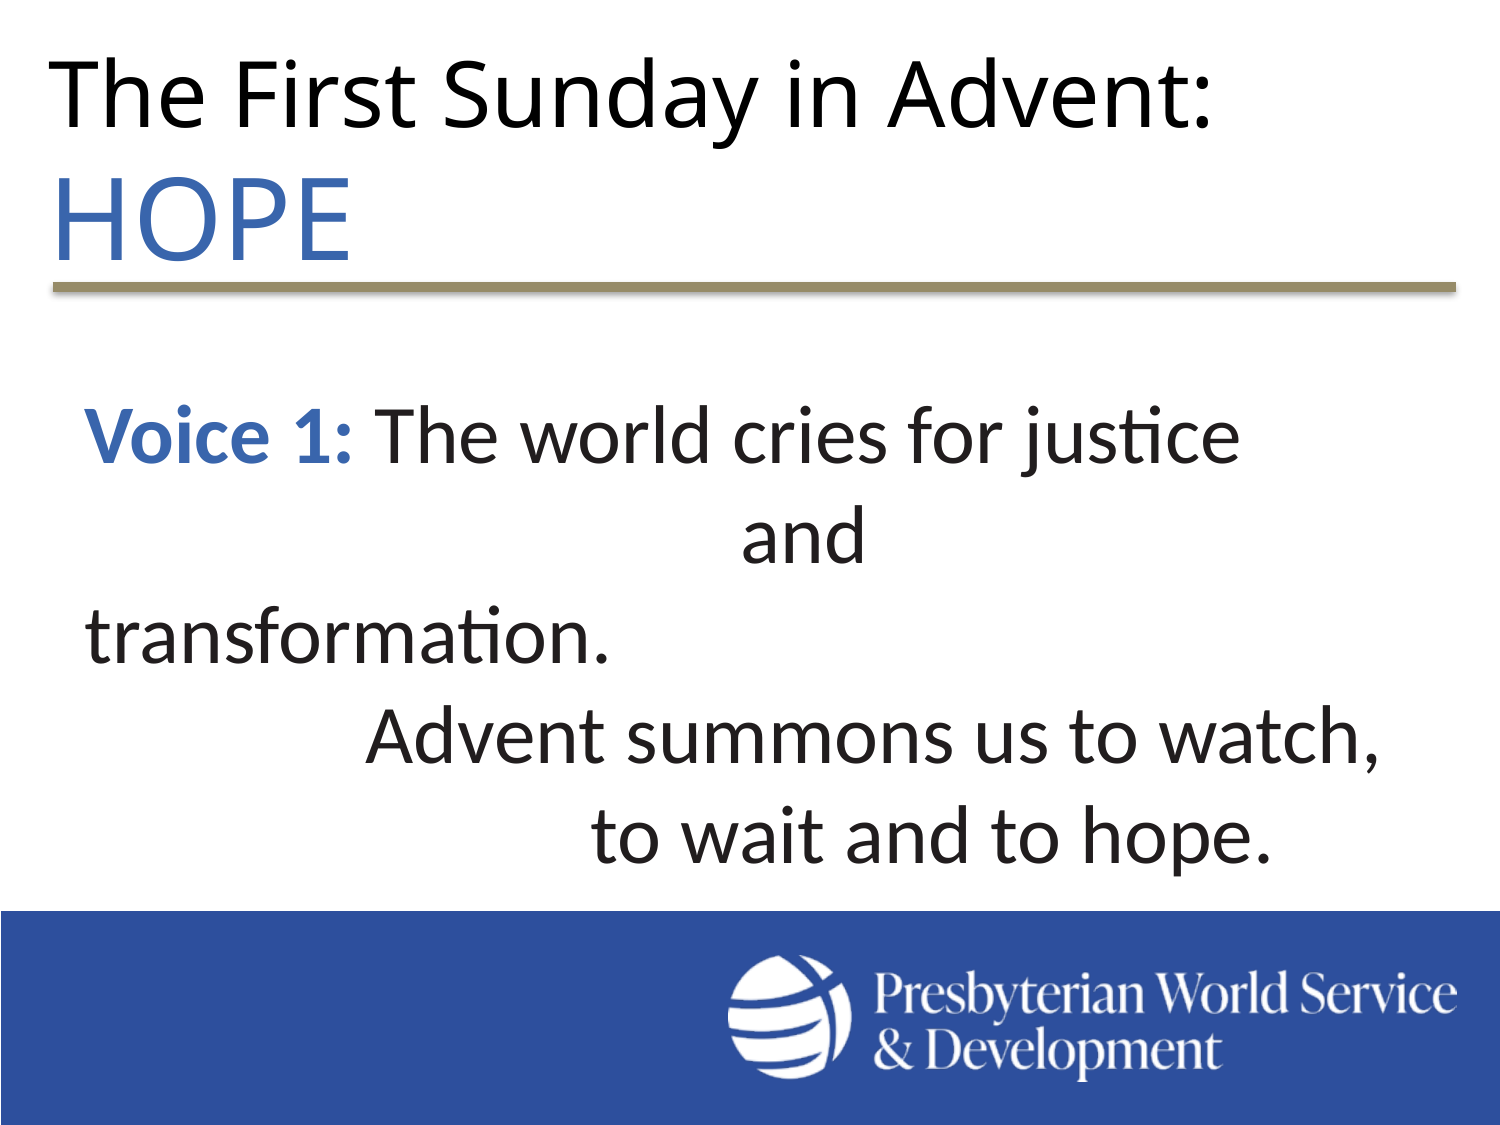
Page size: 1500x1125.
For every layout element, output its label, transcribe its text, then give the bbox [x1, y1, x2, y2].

text_box Voice 1: The world cries for justice and transformation. Advent summons us to watch, to wait and to hope. [69, 373, 1421, 888]
text_box The First Sunday in Advent: HOPE [33, 28, 1457, 291]
picture [1, 911, 1500, 1125]
